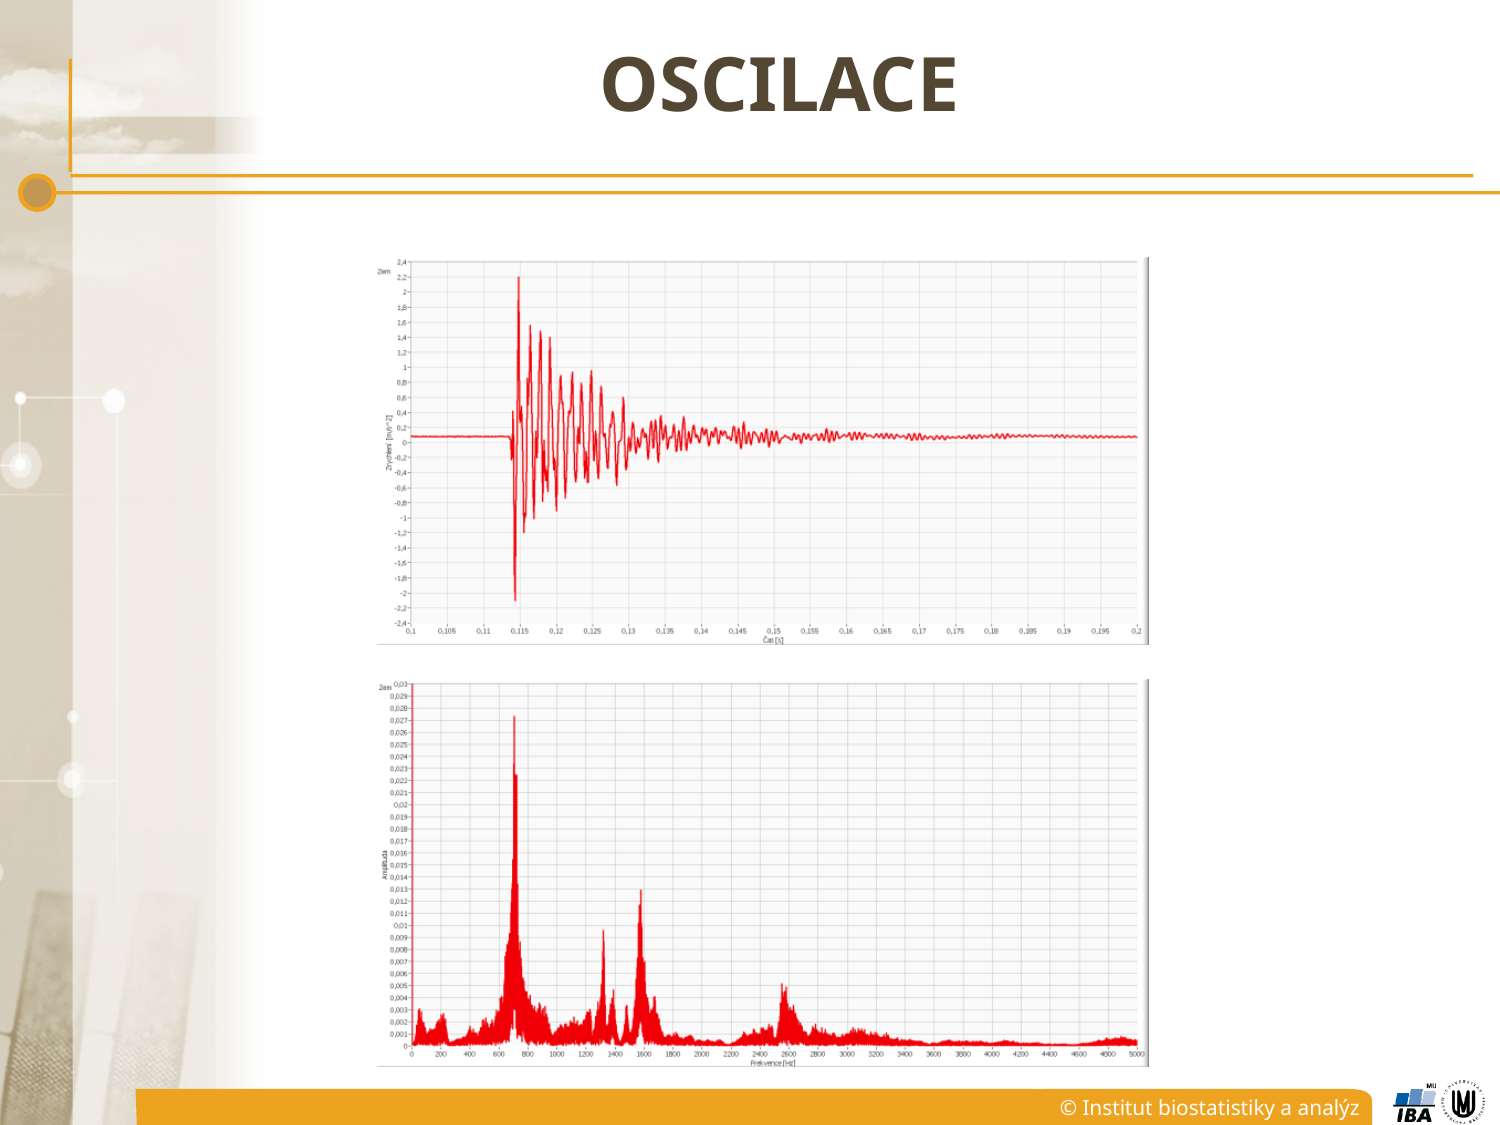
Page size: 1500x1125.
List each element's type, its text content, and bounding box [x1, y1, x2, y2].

picture [0, 0, 278, 1125]
picture [1393, 1083, 1436, 1122]
picture [374, 257, 1149, 645]
picture [374, 679, 1149, 1067]
picture [1441, 1080, 1485, 1124]
title oscilace [82, 9, 1477, 165]
